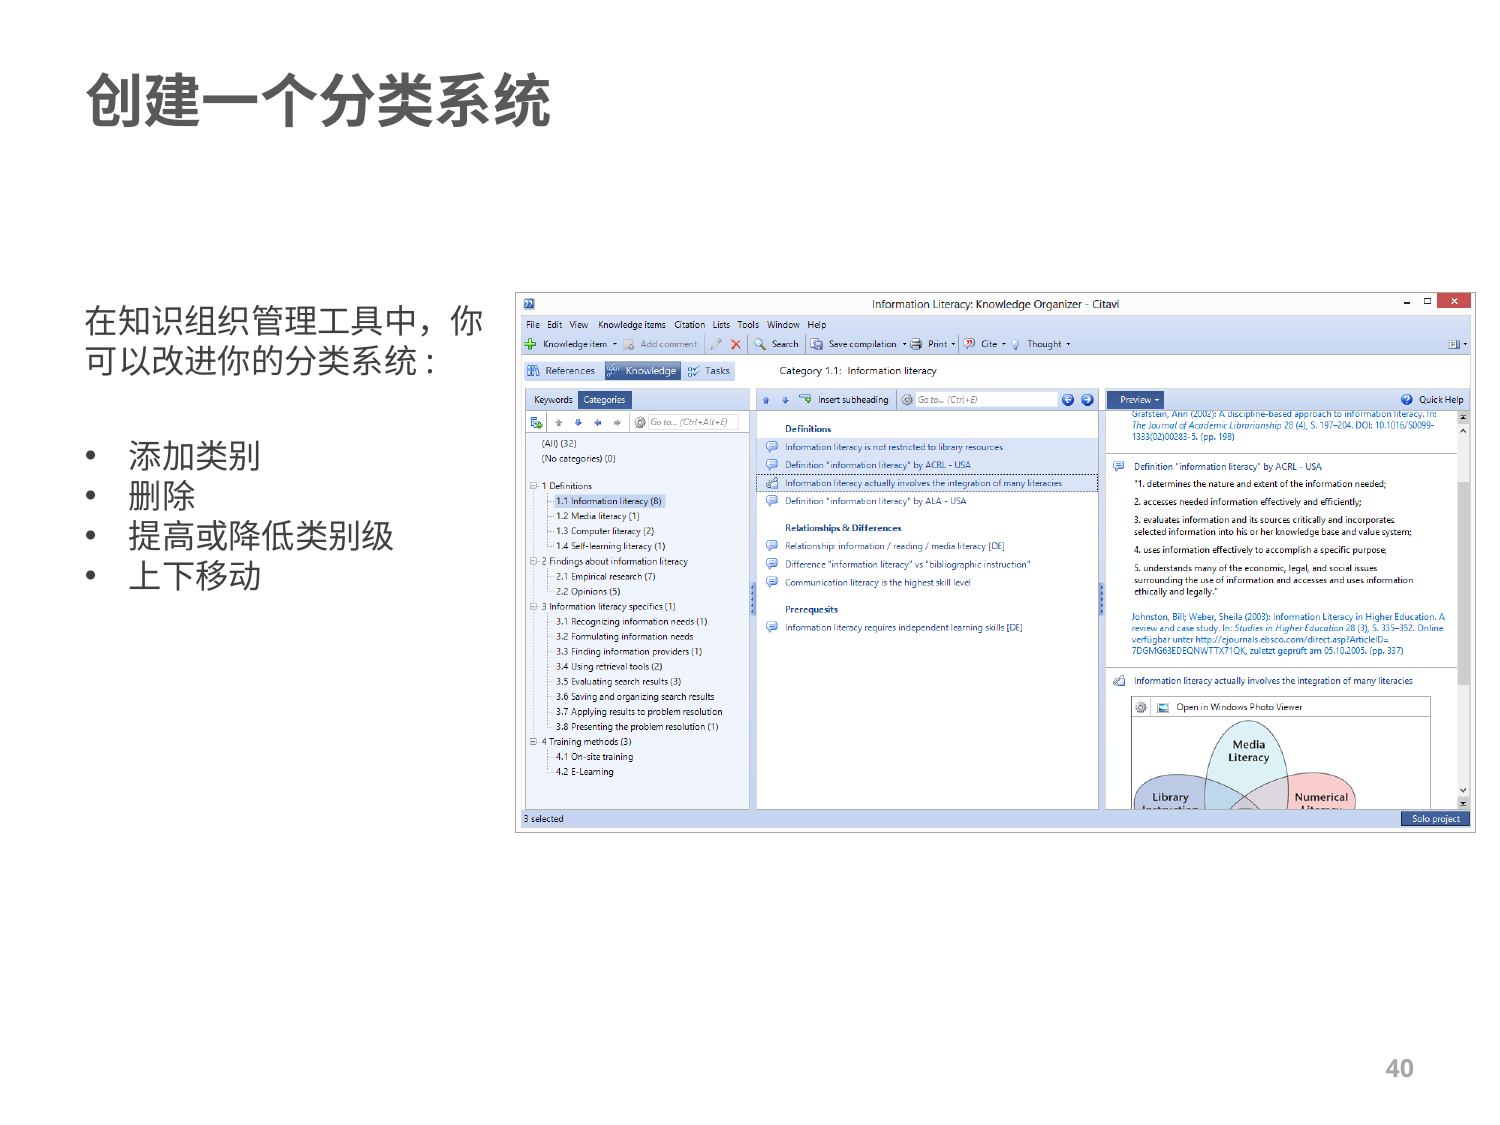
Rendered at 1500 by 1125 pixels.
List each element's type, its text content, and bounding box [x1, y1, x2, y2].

text_box 在知识组织管理工具中，你可以改进你的分类系统: 添加类别 删除 提高或降低类别级 上下移动 [70, 292, 514, 603]
slide_number 40 [1281, 1034, 1430, 1094]
picture [515, 292, 1476, 834]
title 创建一个分类系统 [70, 46, 1421, 153]
